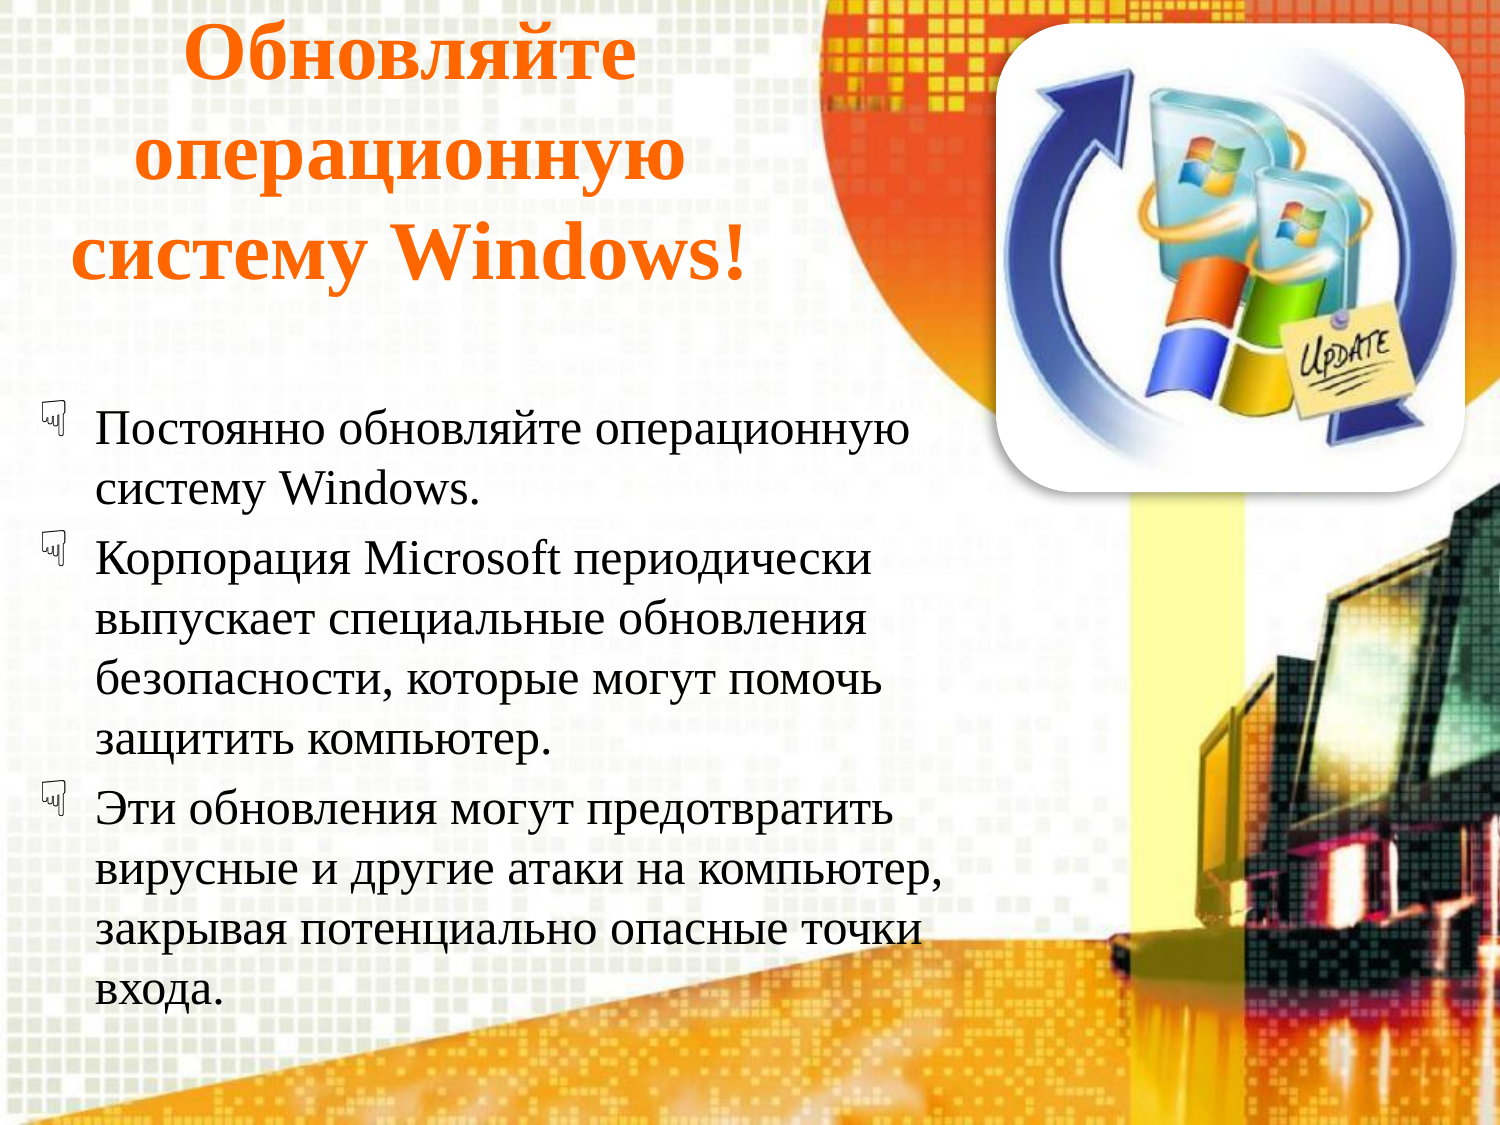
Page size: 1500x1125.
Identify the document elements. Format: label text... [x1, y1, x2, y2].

title Обновляйте операционную систему Windows! [23, 23, 798, 270]
list Постоянно обновляйте операционную систему Windows. Корпорация Microsoft периодически выпускает специальные обновления безопасности, которые могут помочь защитить компьютер. Эти обновления могут предотвратить вирусные и другие атаки на компьютер, закрывая потенциально опасные точки входа. [23, 386, 1020, 1001]
picture [0, 0, 1500, 1125]
